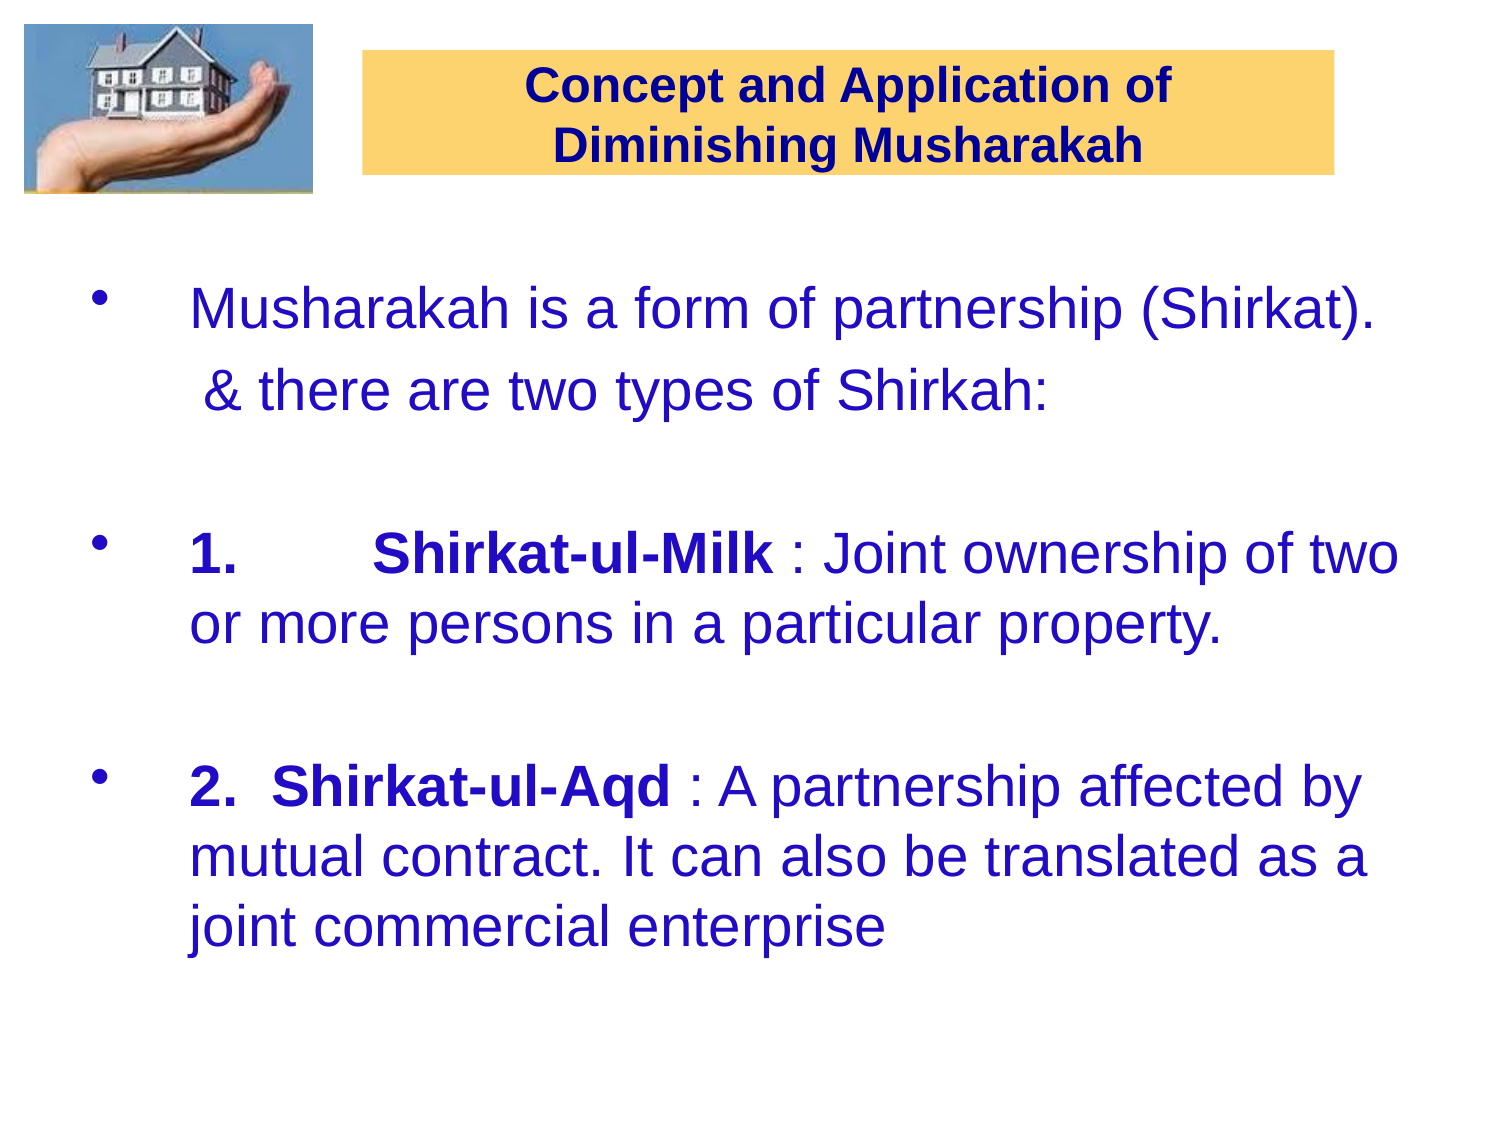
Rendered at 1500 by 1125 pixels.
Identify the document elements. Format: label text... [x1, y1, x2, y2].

picture [24, 24, 313, 194]
text_box Concept and Application of Diminishing Musharakah [362, 50, 1335, 175]
list Musharakah is a form of partnership (Shirkat). & there are two types of Shirkah: 1. Shirkat-ul-Milk : Joint ownership of two or more persons in a particular property. 2. Shirkat-ul-Aqd : A partnership affected by mutual contract. It can also be translated as a joint commercial enterprise [74, 262, 1426, 1006]
